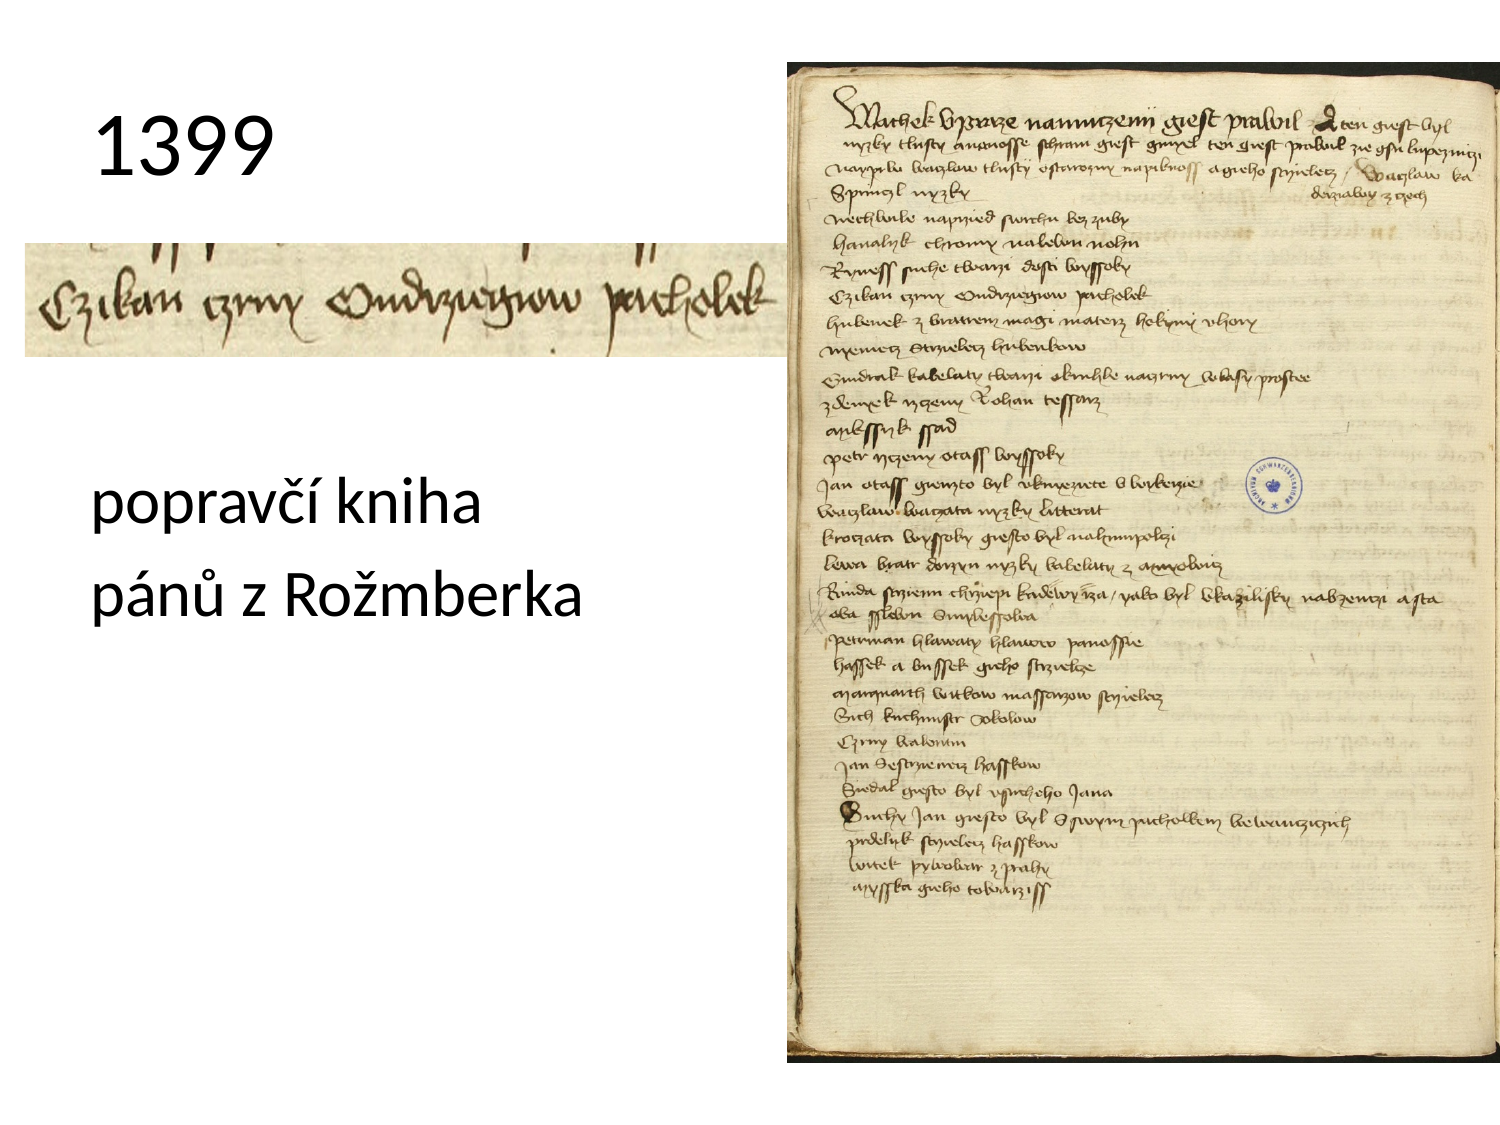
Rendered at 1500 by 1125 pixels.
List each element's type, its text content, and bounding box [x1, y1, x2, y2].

list popravčí kniha pánů z Rožmberka [75, 366, 782, 1005]
picture [24, 62, 1500, 1063]
title 1399 [75, 45, 1425, 233]
